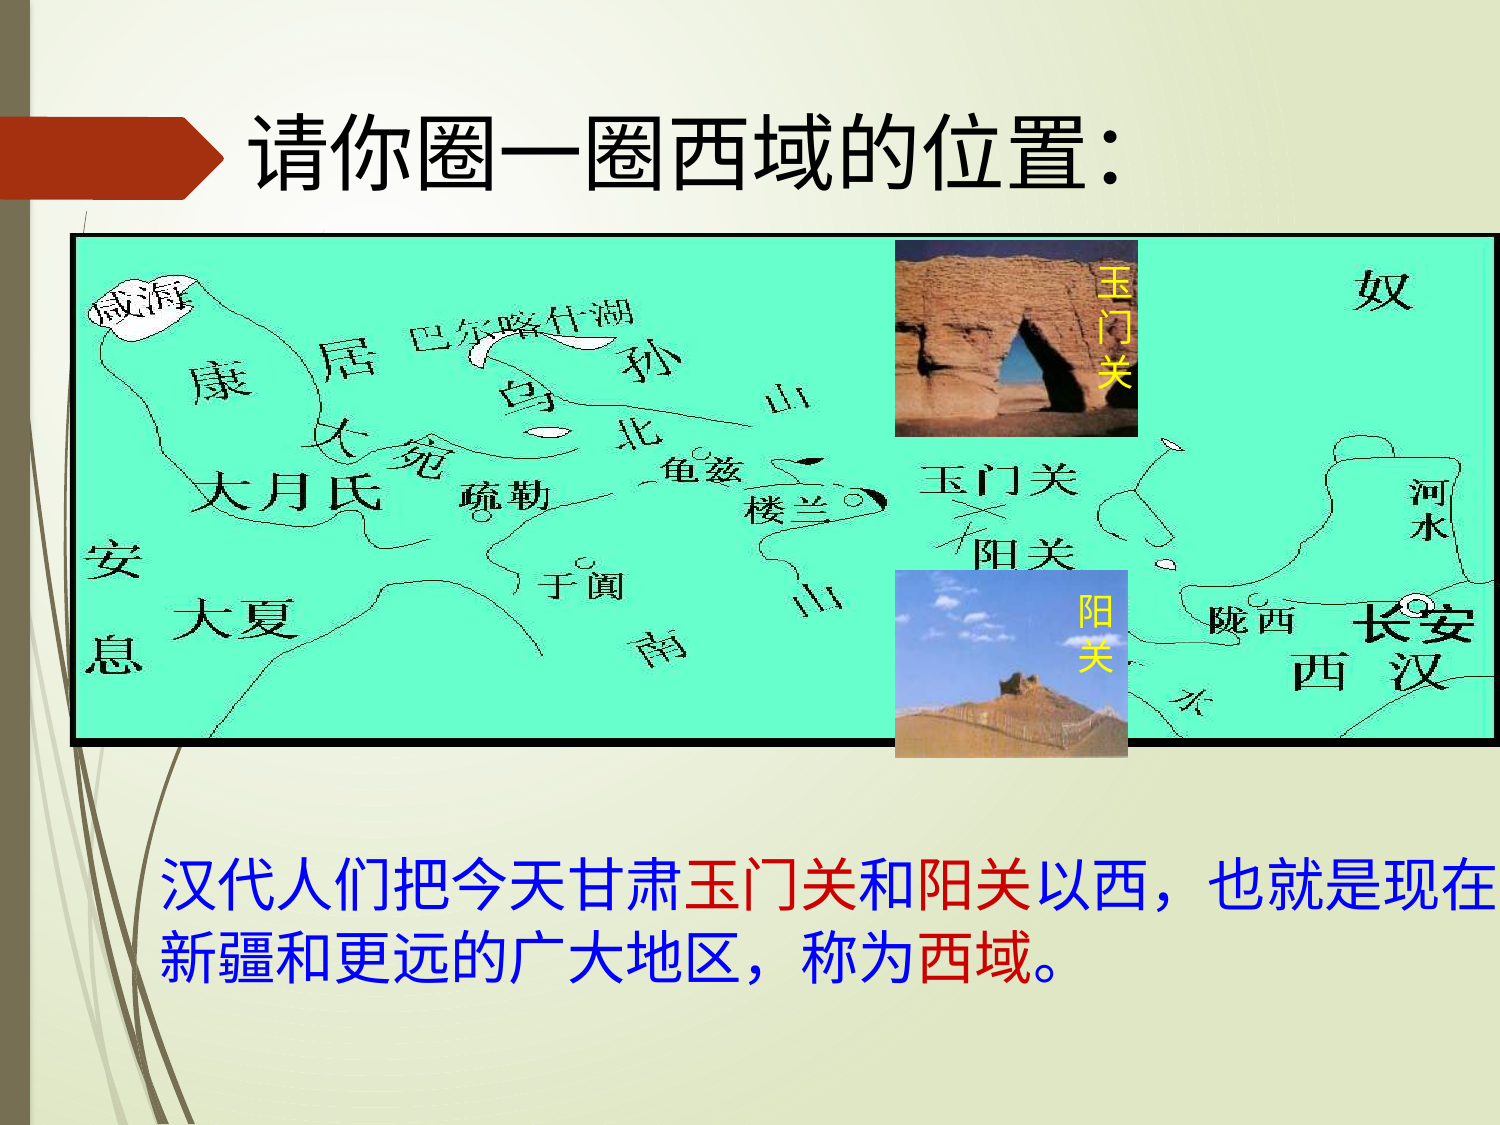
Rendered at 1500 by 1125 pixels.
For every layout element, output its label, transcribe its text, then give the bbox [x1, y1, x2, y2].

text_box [894, 570, 1138, 758]
text_box 请你圈一圈西域的位置： [233, 94, 1187, 207]
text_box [894, 240, 1156, 438]
text_box 汉代人们把今天甘肃玉门关和阳关以西，也就是现在新疆和更远的广大地区，称为西域。 [144, 836, 1500, 999]
picture [69, 232, 1500, 747]
